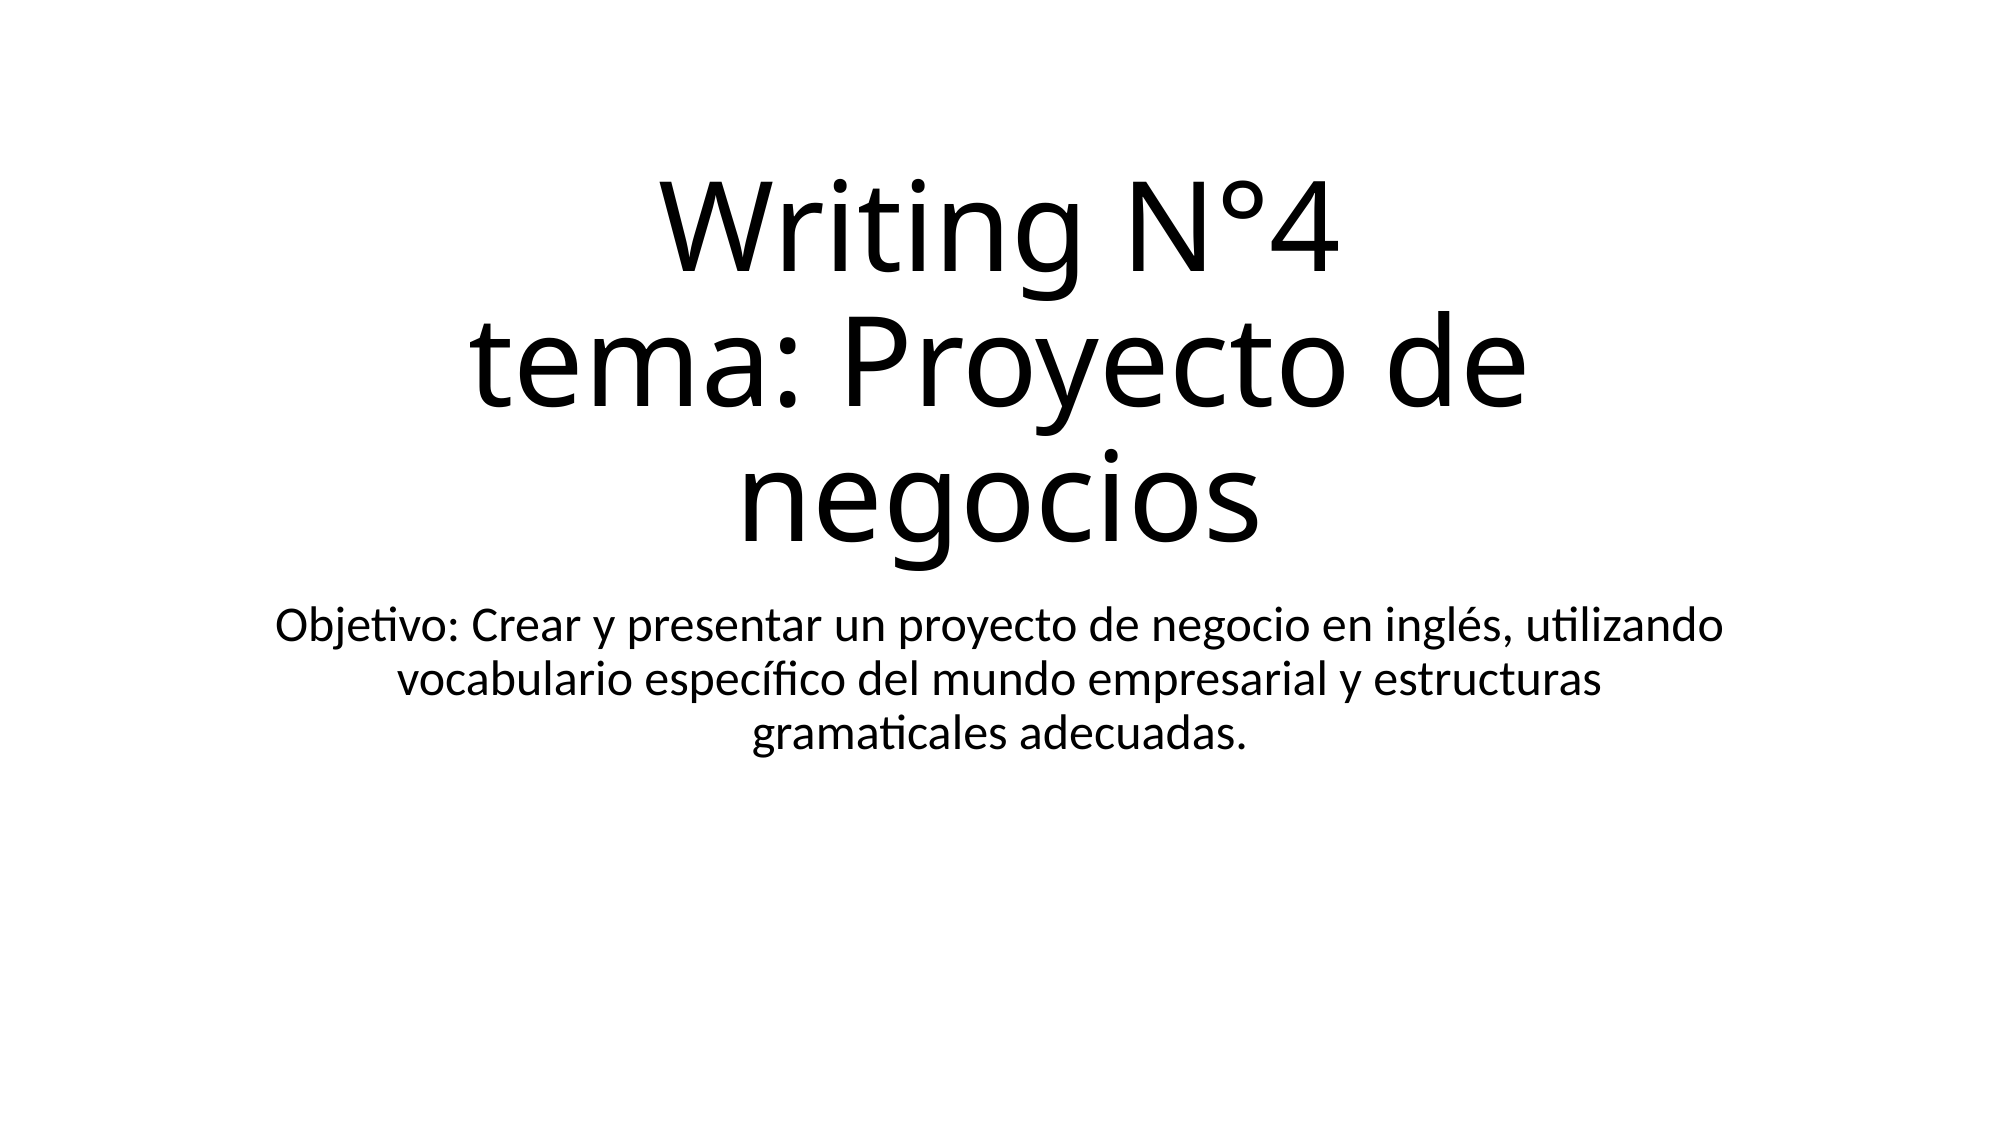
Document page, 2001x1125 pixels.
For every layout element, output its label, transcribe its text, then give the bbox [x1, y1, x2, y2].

subtitle Objetivo: Crear y presentar un proyecto de negocio en inglés, utilizando vocabulario específico del mundo empresarial y estructuras gramaticales adecuadas. [249, 590, 1750, 863]
title Writing N°4 tema: Proyecto de negocios [249, 184, 1750, 576]
